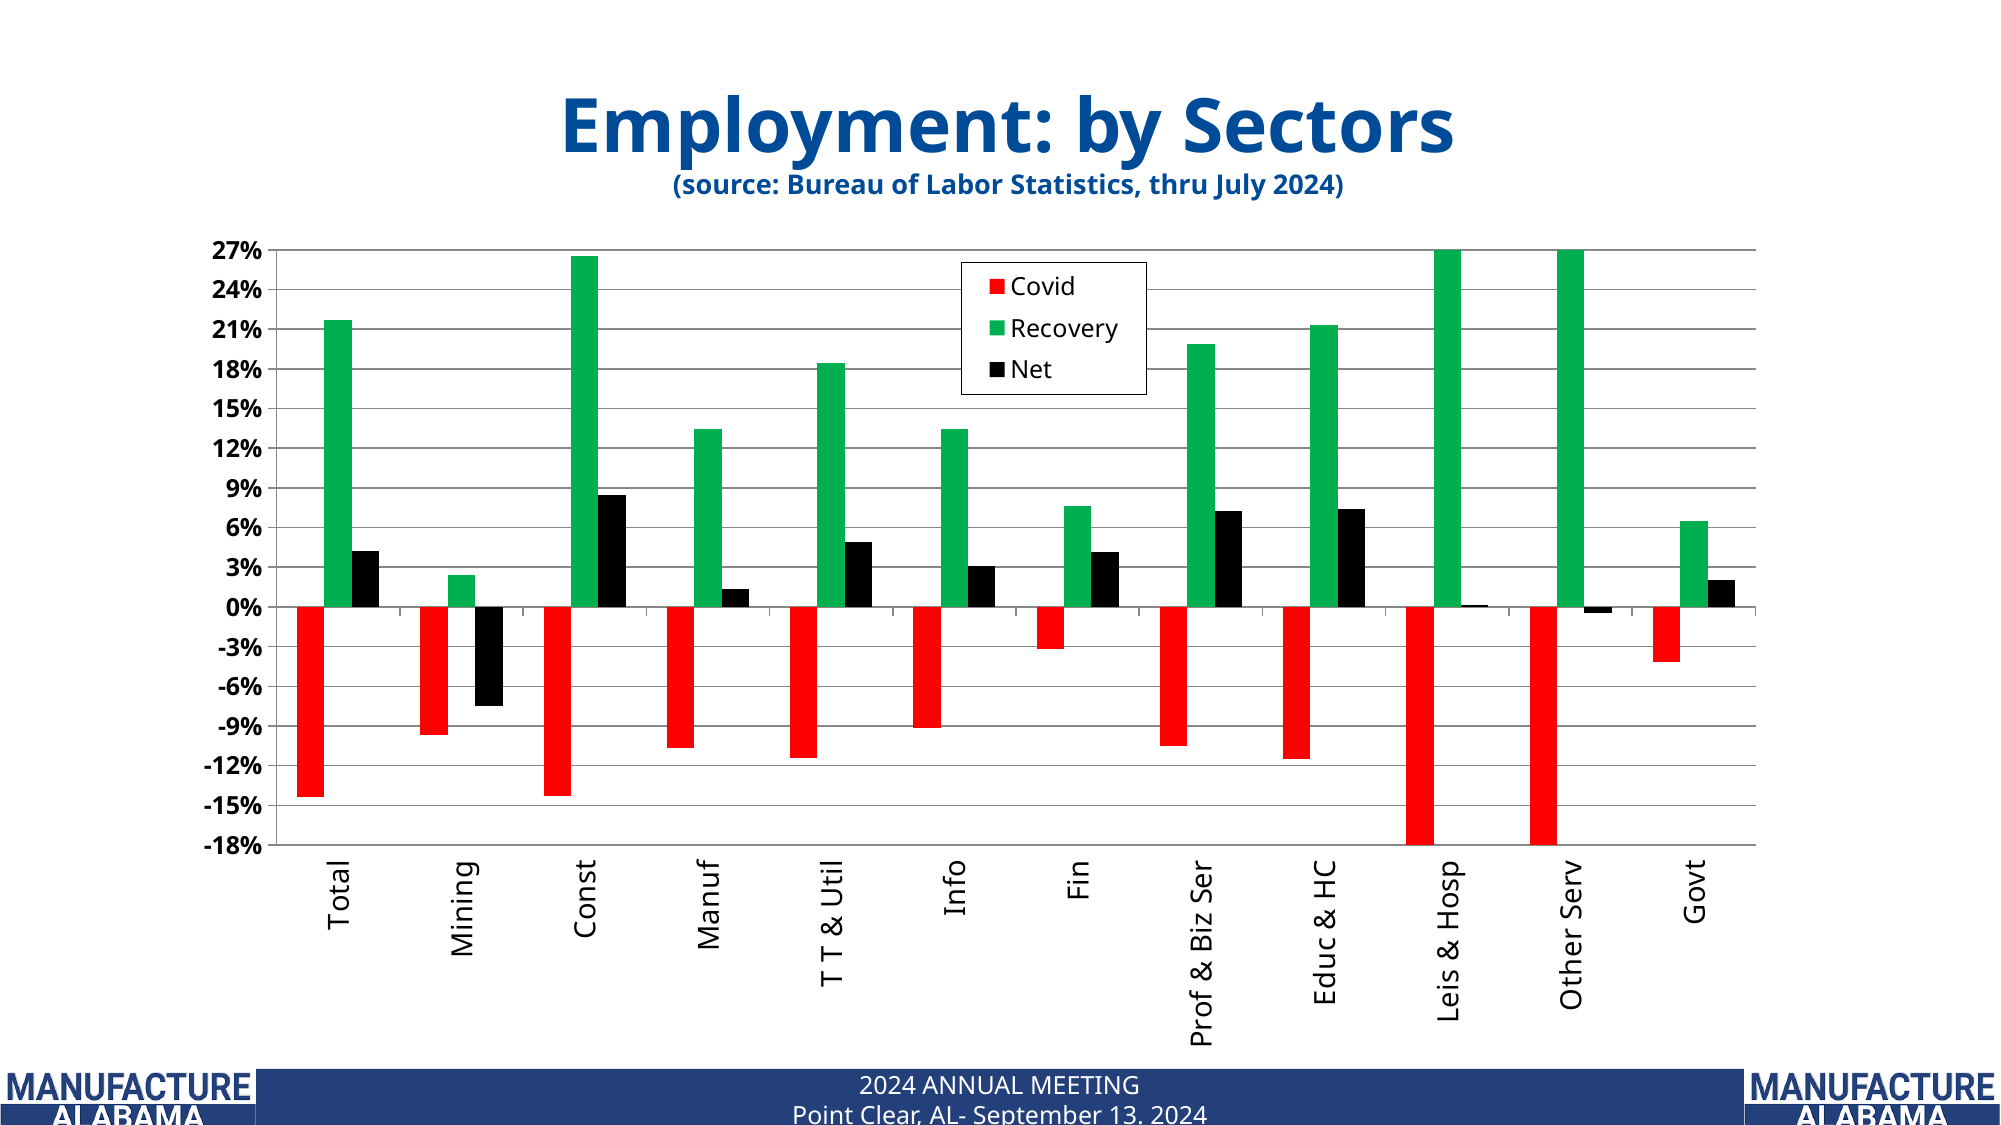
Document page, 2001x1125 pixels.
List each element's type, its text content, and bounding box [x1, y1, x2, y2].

title Employment: by Sectors (source: Bureau of Labor Statistics, thru July 2024) [225, 45, 1792, 230]
picture [0, 1068, 256, 1125]
chart [174, 232, 1801, 1051]
picture [1744, 1068, 2000, 1125]
